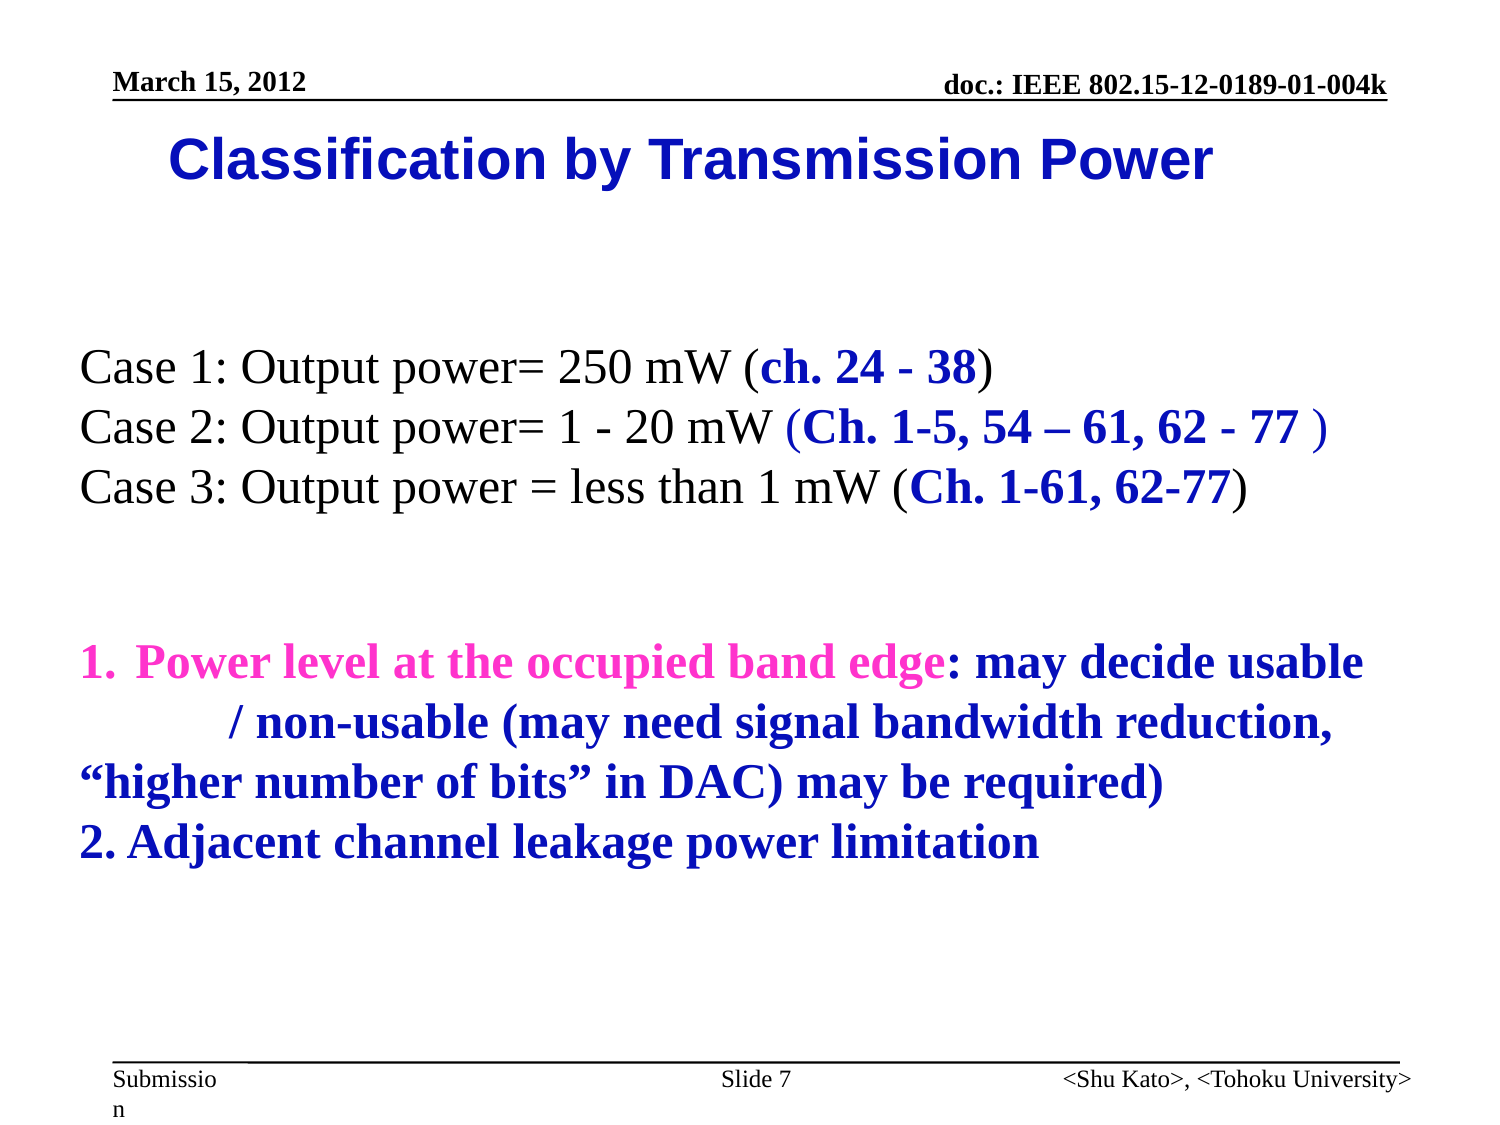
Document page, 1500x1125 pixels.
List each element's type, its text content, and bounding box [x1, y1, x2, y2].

text_box Power level at the occupied band edge: may decide usable / non-usable (may need signal bandwidth reduction, “higher number of bits” in DAC) may be required) 2. Adjacent channel leakage power limitation [64, 621, 1392, 877]
text_box Classification by Transmission Power [153, 113, 1231, 199]
footer <Shu Kato>, <Tohoku University> [899, 1061, 1413, 1093]
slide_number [112, 61, 376, 98]
text_box Case 1: Output power= 250 mW (ch. 24 - 38) Case 2: Output power= 1 - 20 mW (Ch. 1-5, 54 – 61, 62 - 77 ) Case 3: Output power = less than 1 mW (Ch. 1-61, 62-77) [64, 326, 1424, 521]
slide_number Slide 7 [712, 1061, 800, 1093]
